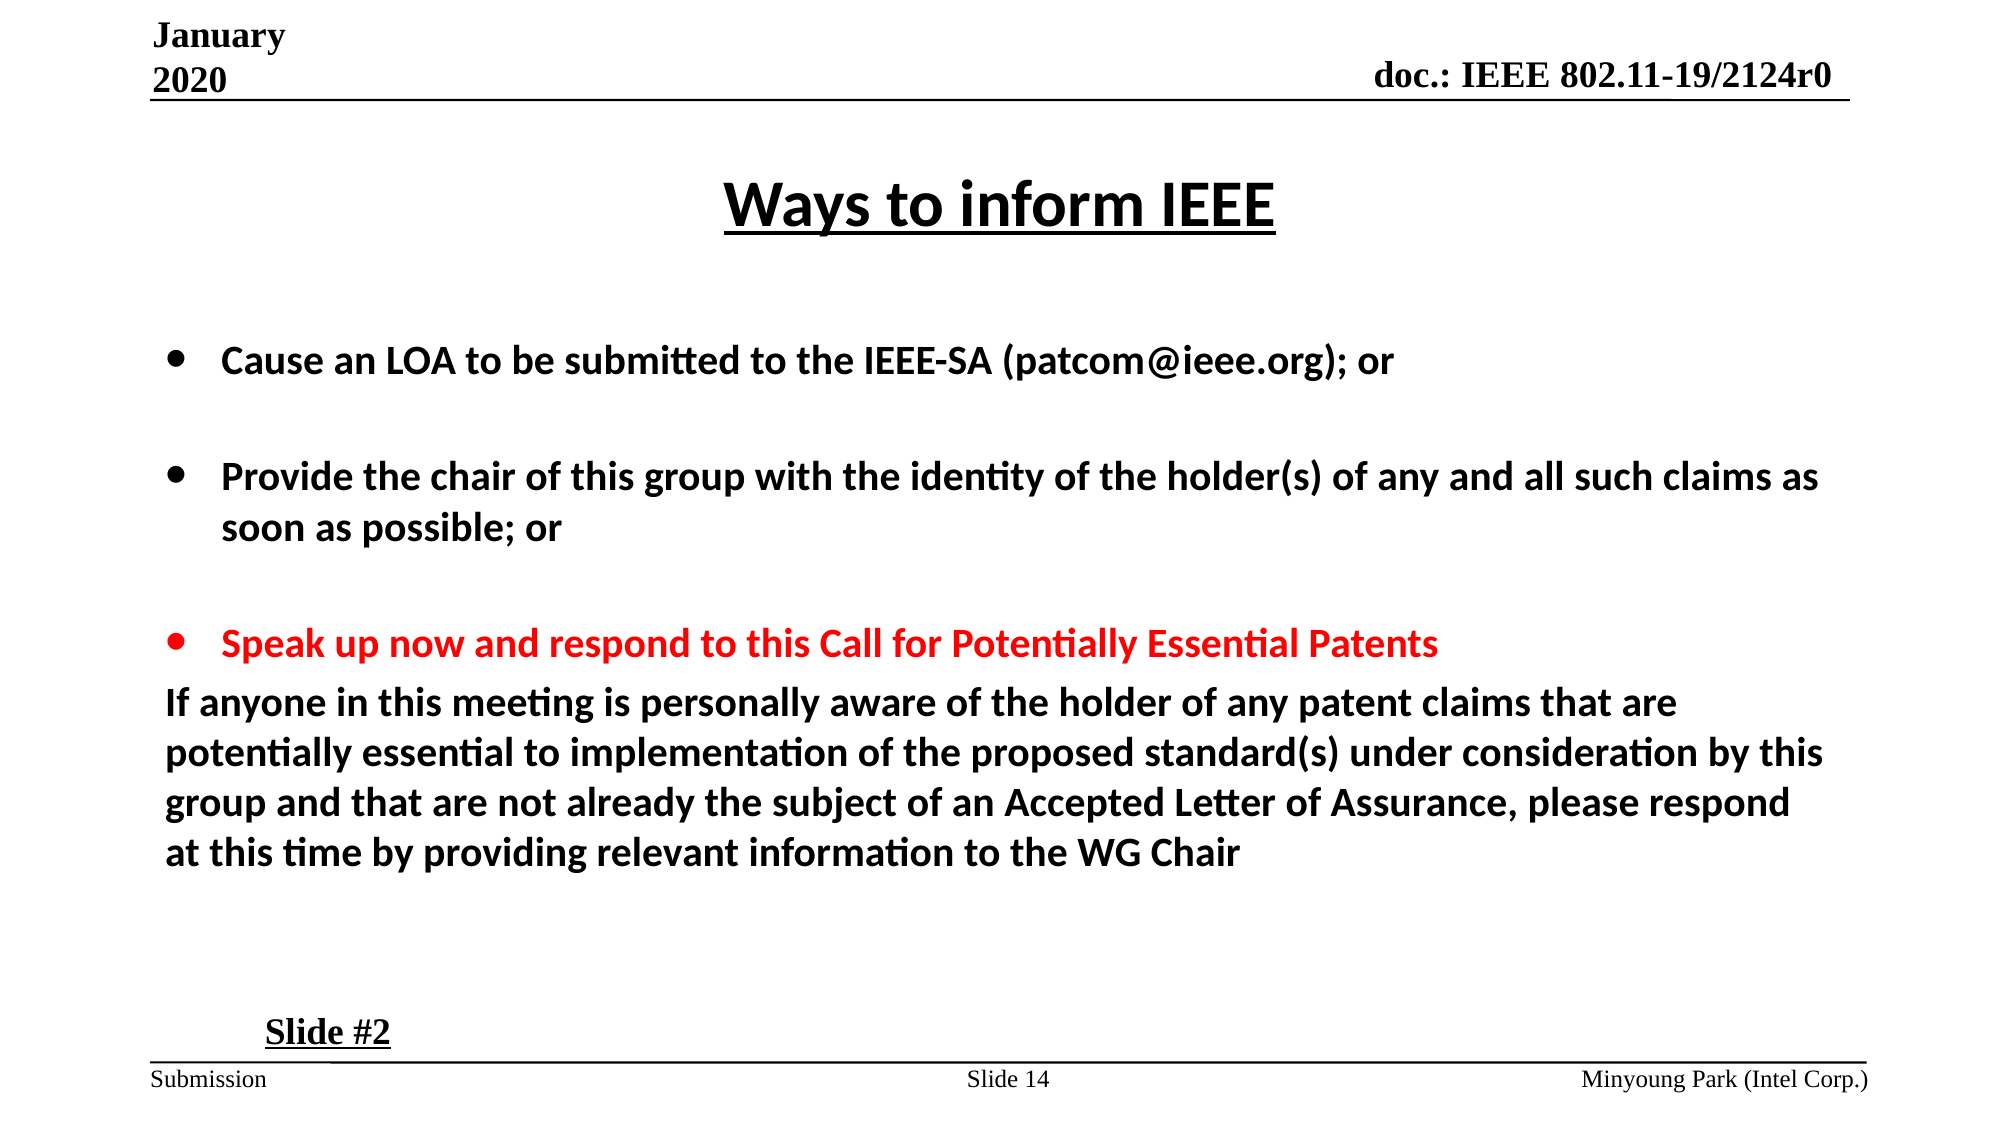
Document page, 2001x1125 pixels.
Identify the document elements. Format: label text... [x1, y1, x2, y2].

title Ways to inform IEEE [150, 112, 1850, 288]
slide_number Slide 14 [966, 1061, 1051, 1093]
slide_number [152, 54, 347, 101]
footer Minyoung Park (Intel Corp.) [1266, 1061, 1869, 1093]
list Cause an LOA to be submitted to the IEEE-SA (patcom@ieee.org); or Provide the chair of this group with the identity of the holder(s) of any and all such claims as soon as possible; or Speak up now and respond to this Call for Potentially Essential Patents If anyone in this meeting is personally aware of the holder of any patent claims that are potentially essential to implementation of the proposed standard(s) under consideration by this group and that are not already the subject of an Accepted Letter of Assurance, please respond at this time by providing relevant information to the WG Chair [150, 324, 1850, 1000]
text_box Slide #2 [250, 999, 407, 1060]
